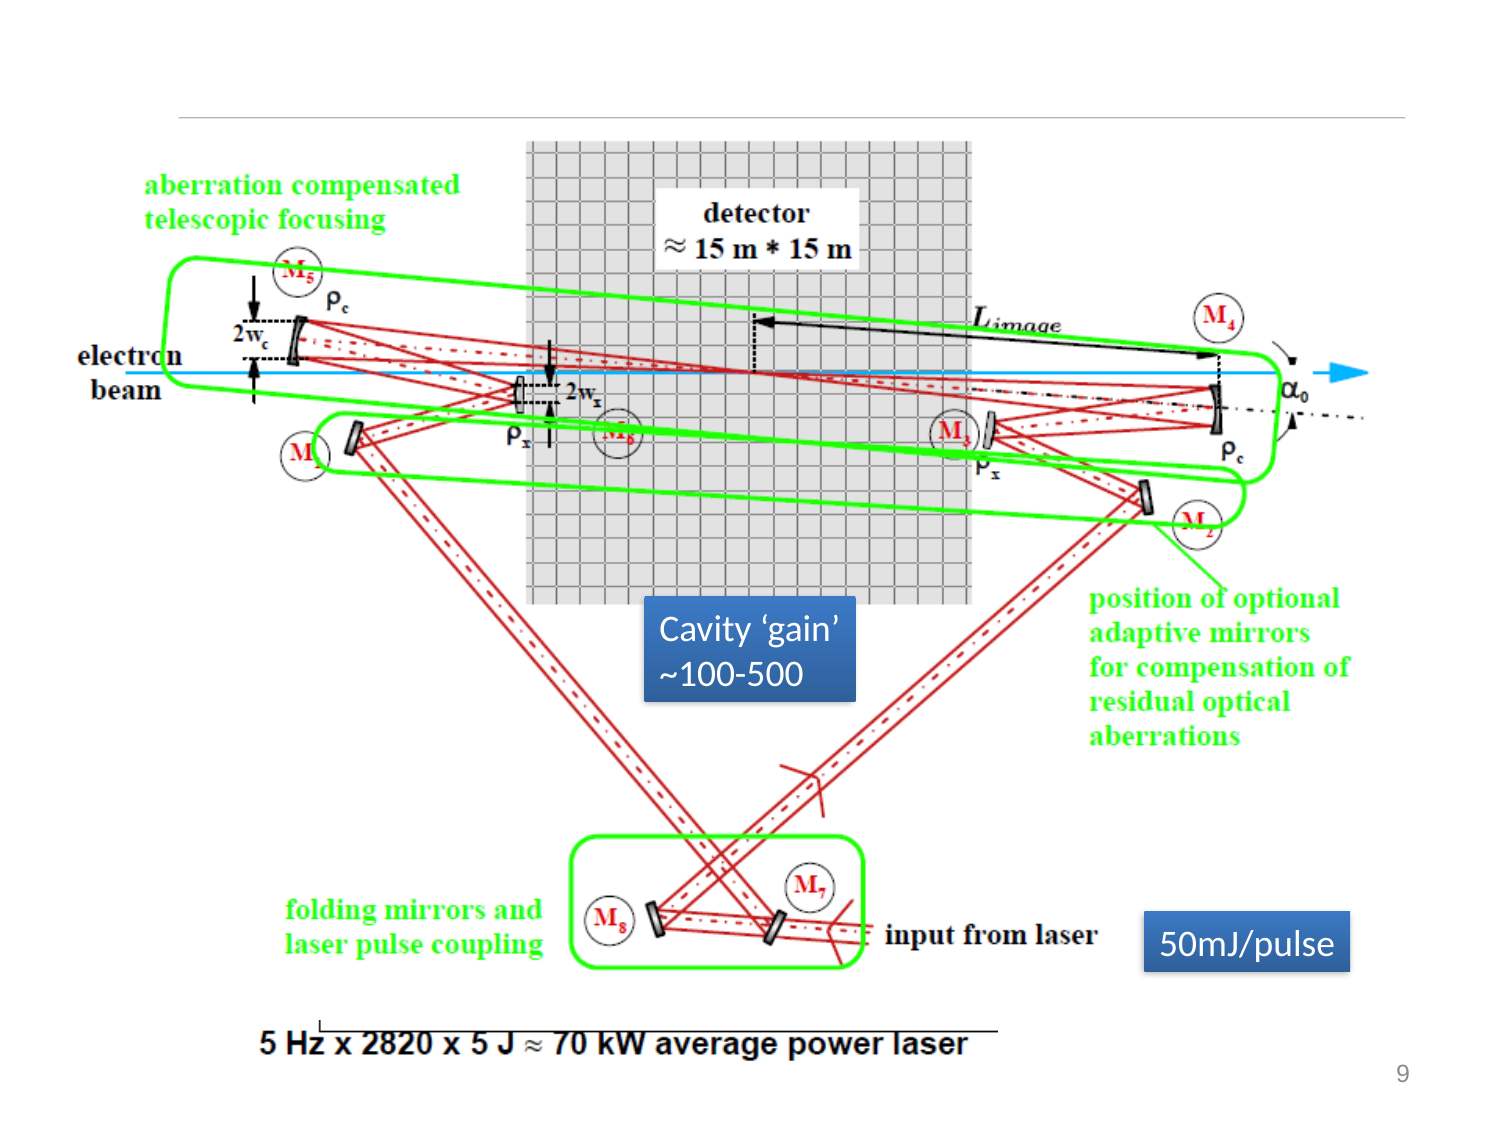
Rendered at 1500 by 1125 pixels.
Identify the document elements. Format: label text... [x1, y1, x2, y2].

picture [57, 116, 1443, 1008]
picture [251, 1020, 998, 1091]
slide_number 9 [1074, 1042, 1425, 1103]
